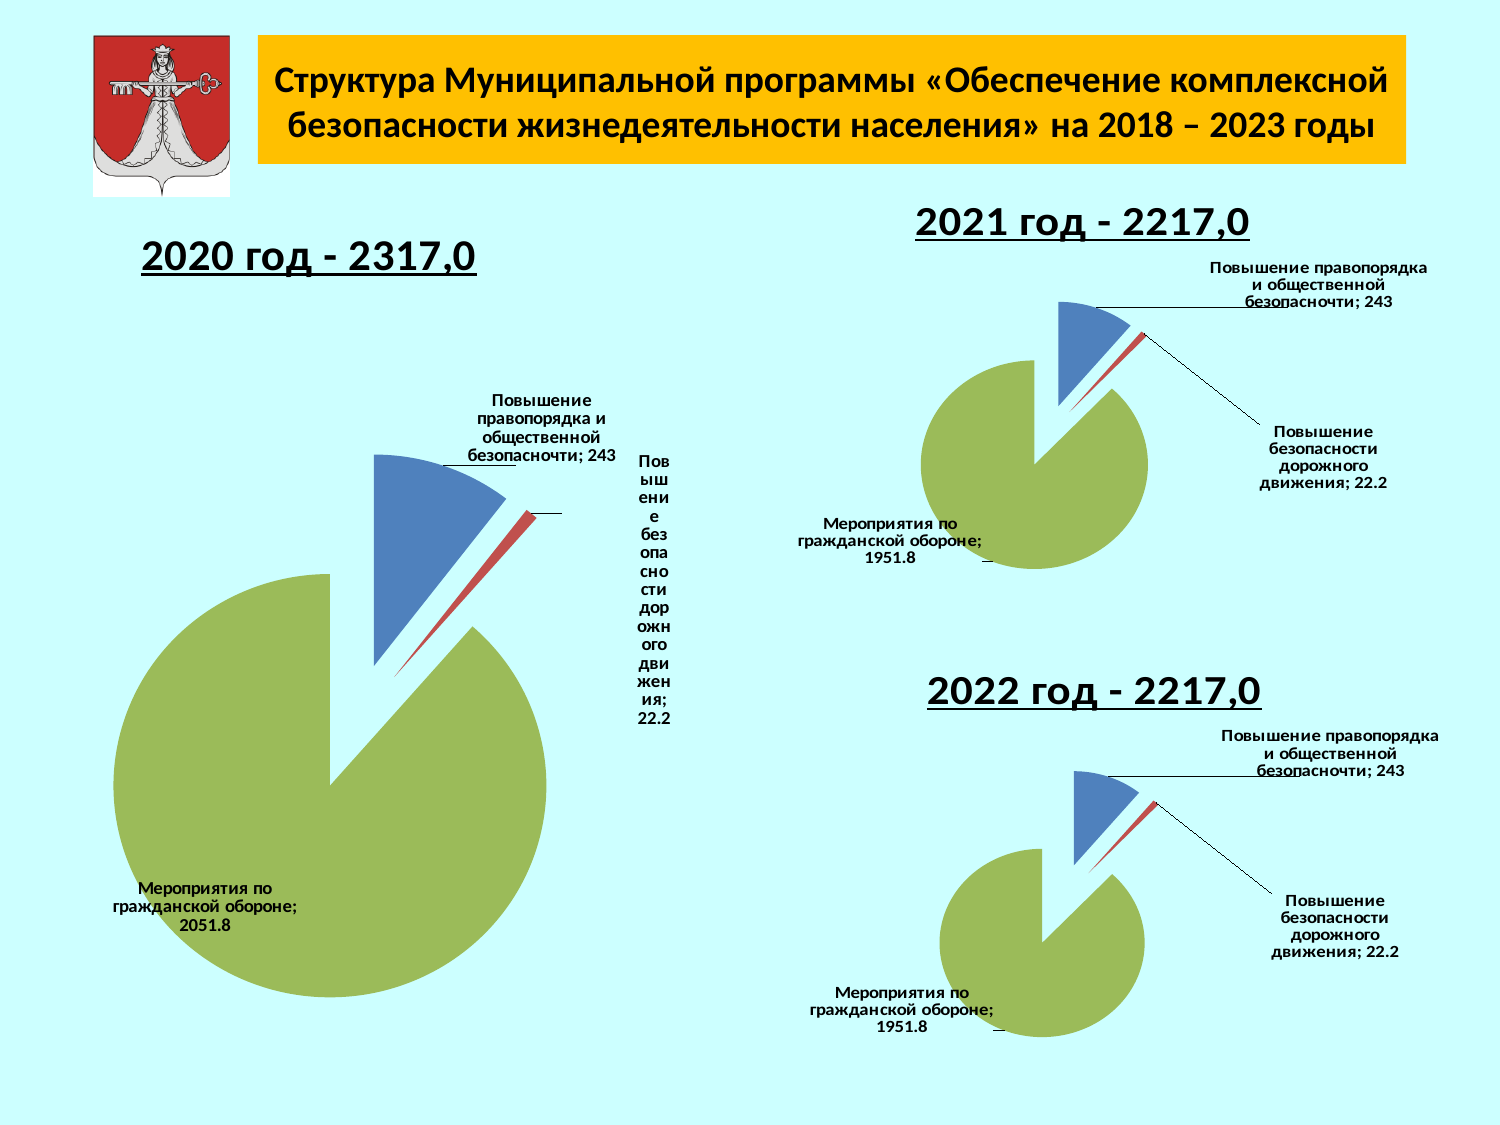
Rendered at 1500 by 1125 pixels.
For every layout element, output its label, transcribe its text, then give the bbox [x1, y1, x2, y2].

chart [58, 222, 704, 1048]
title Структура Муниципальной программы «Обеспечение комплексной безопасности жизнедеятельности населения» на 2018 – 2023 годы [257, 35, 1407, 164]
chart [737, 655, 1442, 1091]
picture [93, 34, 230, 197]
chart [726, 187, 1430, 622]
